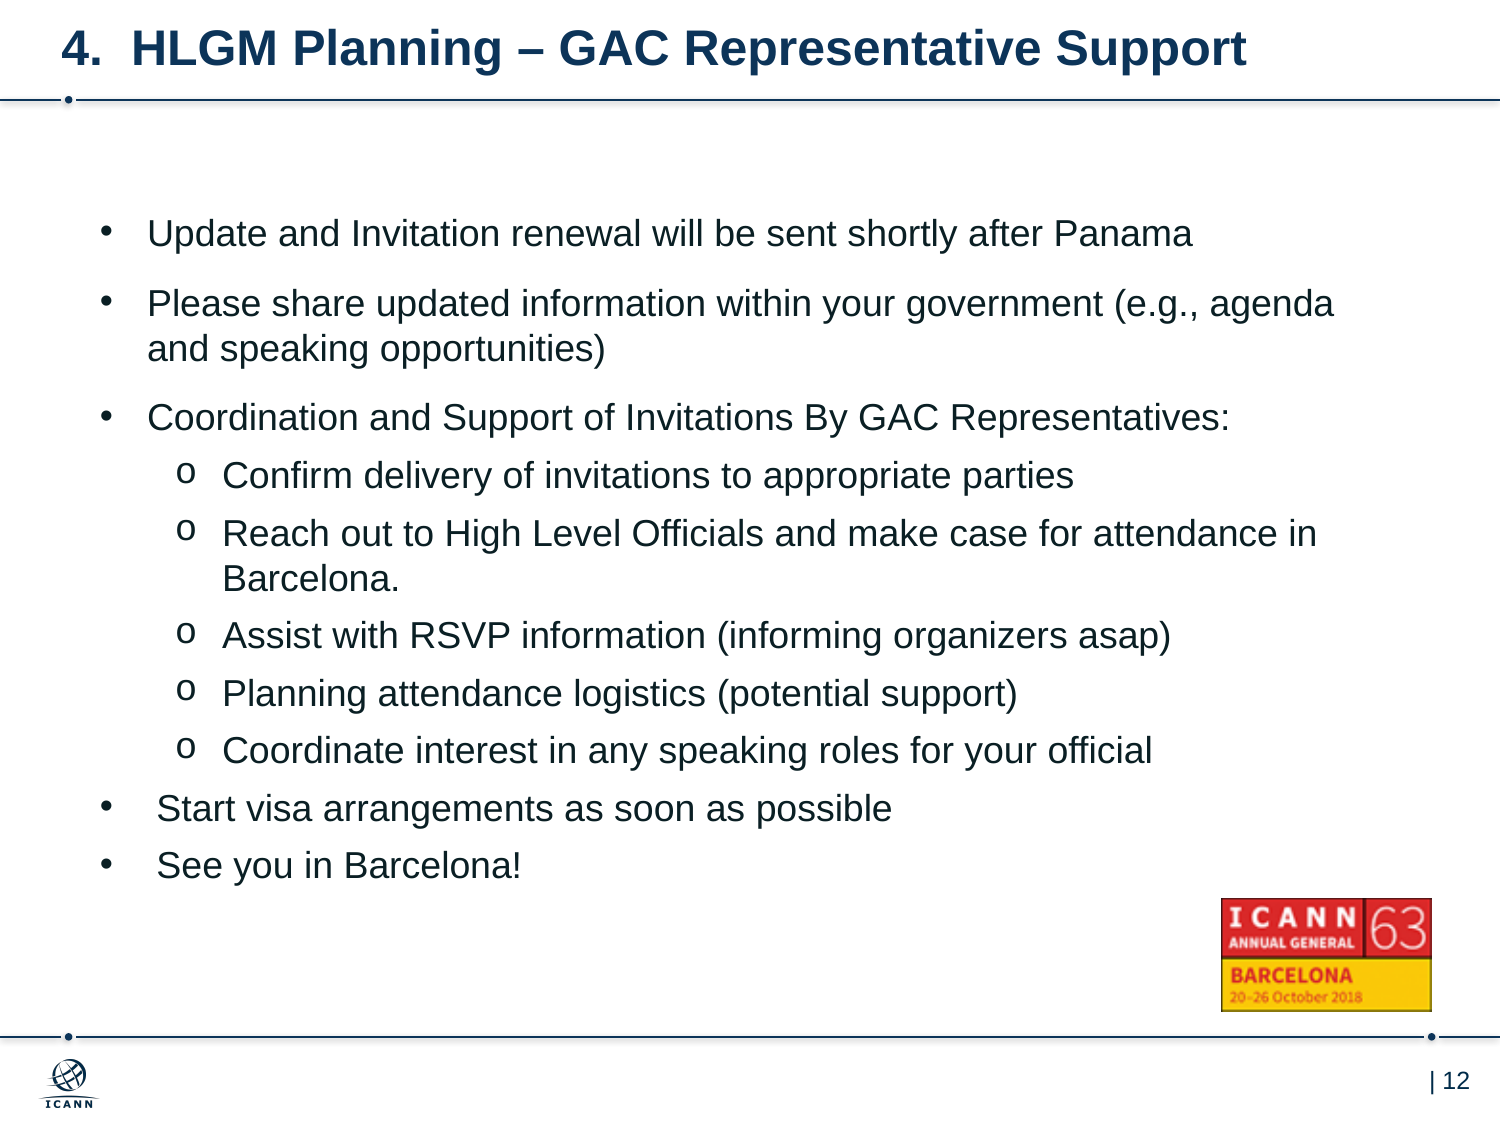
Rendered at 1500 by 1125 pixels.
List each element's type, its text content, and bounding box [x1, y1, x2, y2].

title 4. HLGM Planning – GAC Representative Support [61, 7, 1376, 82]
picture [1221, 898, 1432, 1012]
text_box Update and Invitation renewal will be sent shortly after Panama Please share updated information within your government (e.g., agenda and speaking opportunities) Coordination and Support of Invitations By GAC Representatives: Confirm delivery of invitations to appropriate parties Reach out to High Level Officials and make case for attendance in Barcelona. Assist with RSVP information (informing organizers asap) Planning attendance logistics (potential support) Coordinate interest in any speaking roles for your official Start visa arrangements as soon as possible See you in Barcelona! [100, 208, 1338, 932]
picture [38, 1059, 100, 1108]
